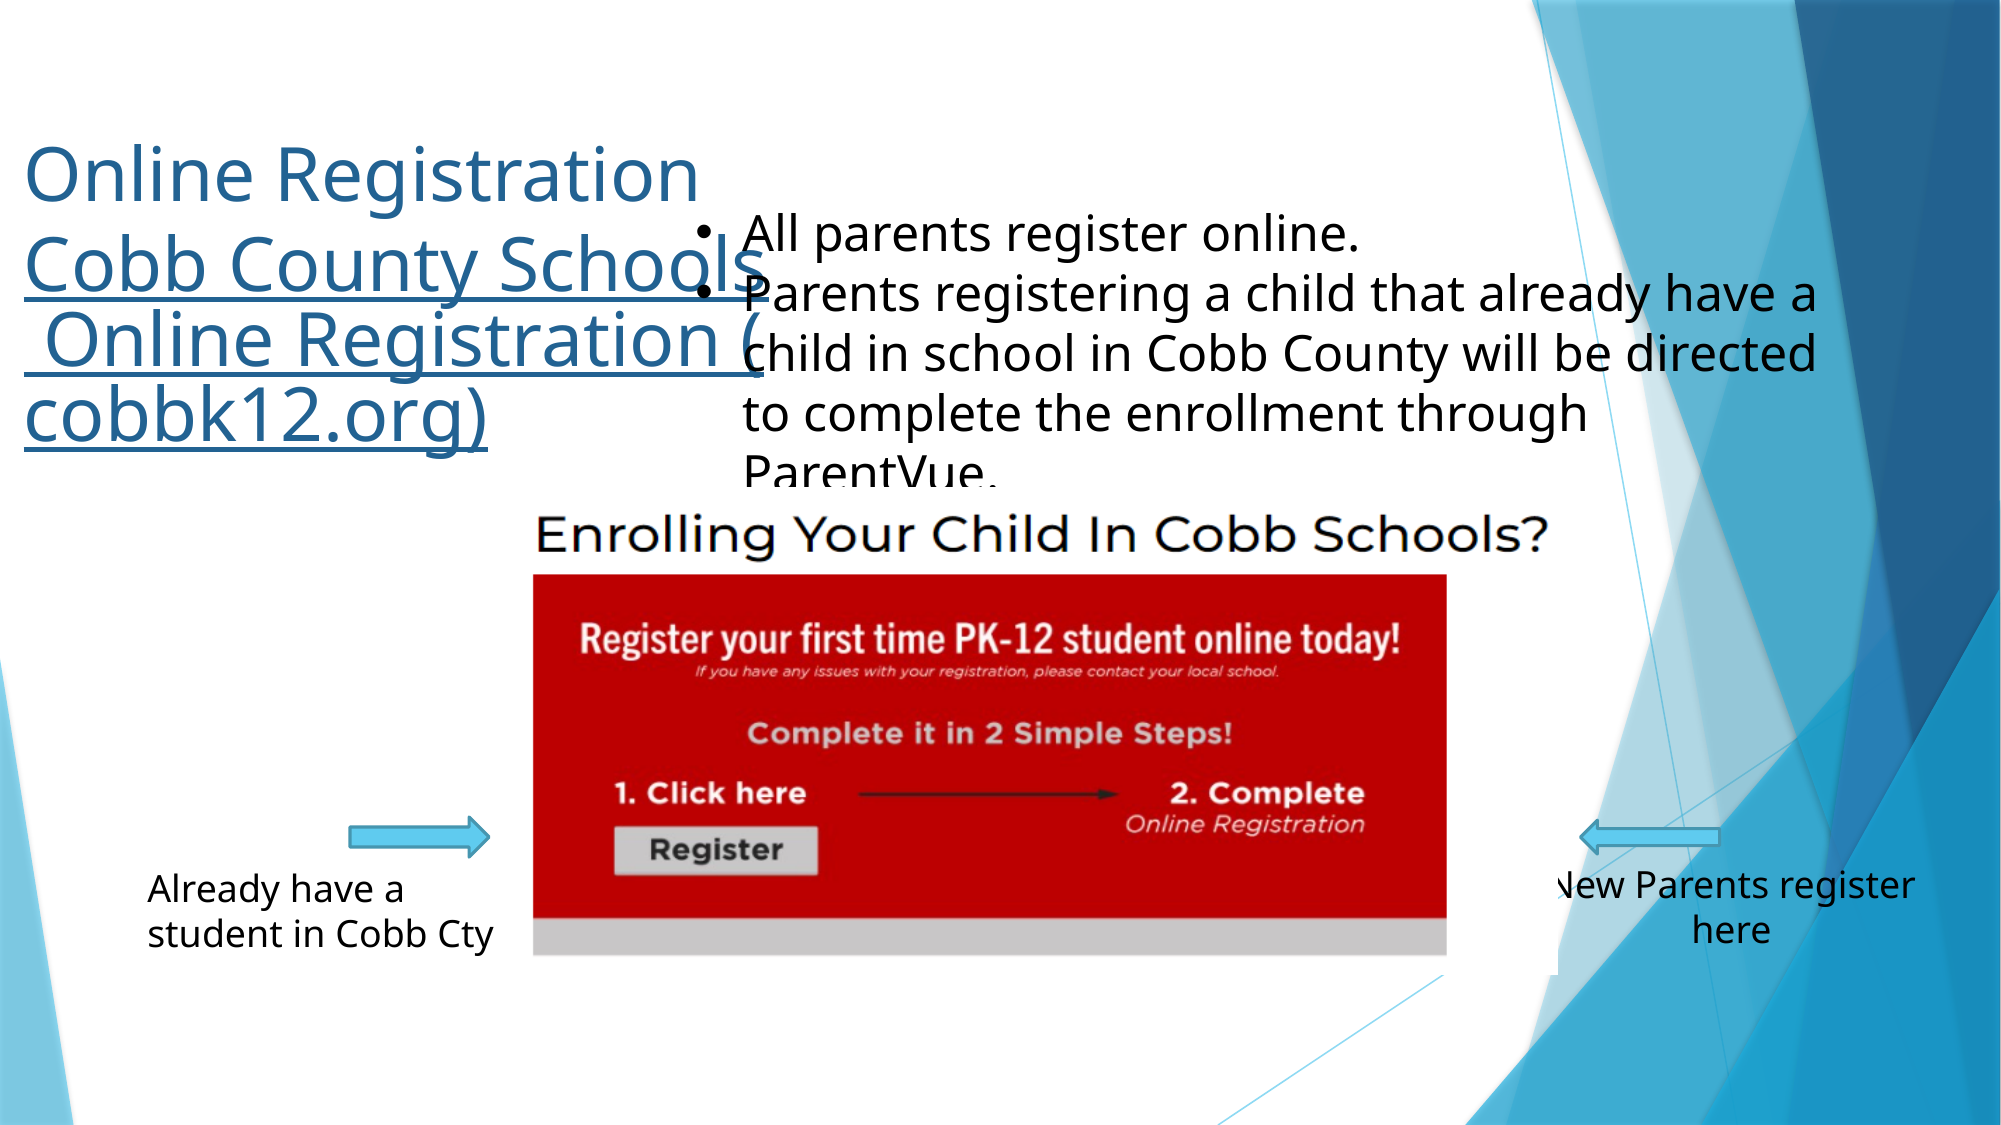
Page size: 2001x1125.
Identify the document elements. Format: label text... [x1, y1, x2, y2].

picture [508, 486, 1558, 976]
title Online Registration Cobb County Schools Online Registration (cobbk12.org) [8, 118, 680, 473]
text_box Already have a student in Cobb Cty [132, 857, 503, 962]
text_box New Parents register here [1563, 853, 1933, 959]
text_box All parents register online. Parents registering a child that already have a child in school in Cobb County will be directed to complete the enrollment through ParentVue. [680, 104, 1870, 555]
text_box [1579, 818, 1722, 853]
text_box [348, 815, 491, 857]
